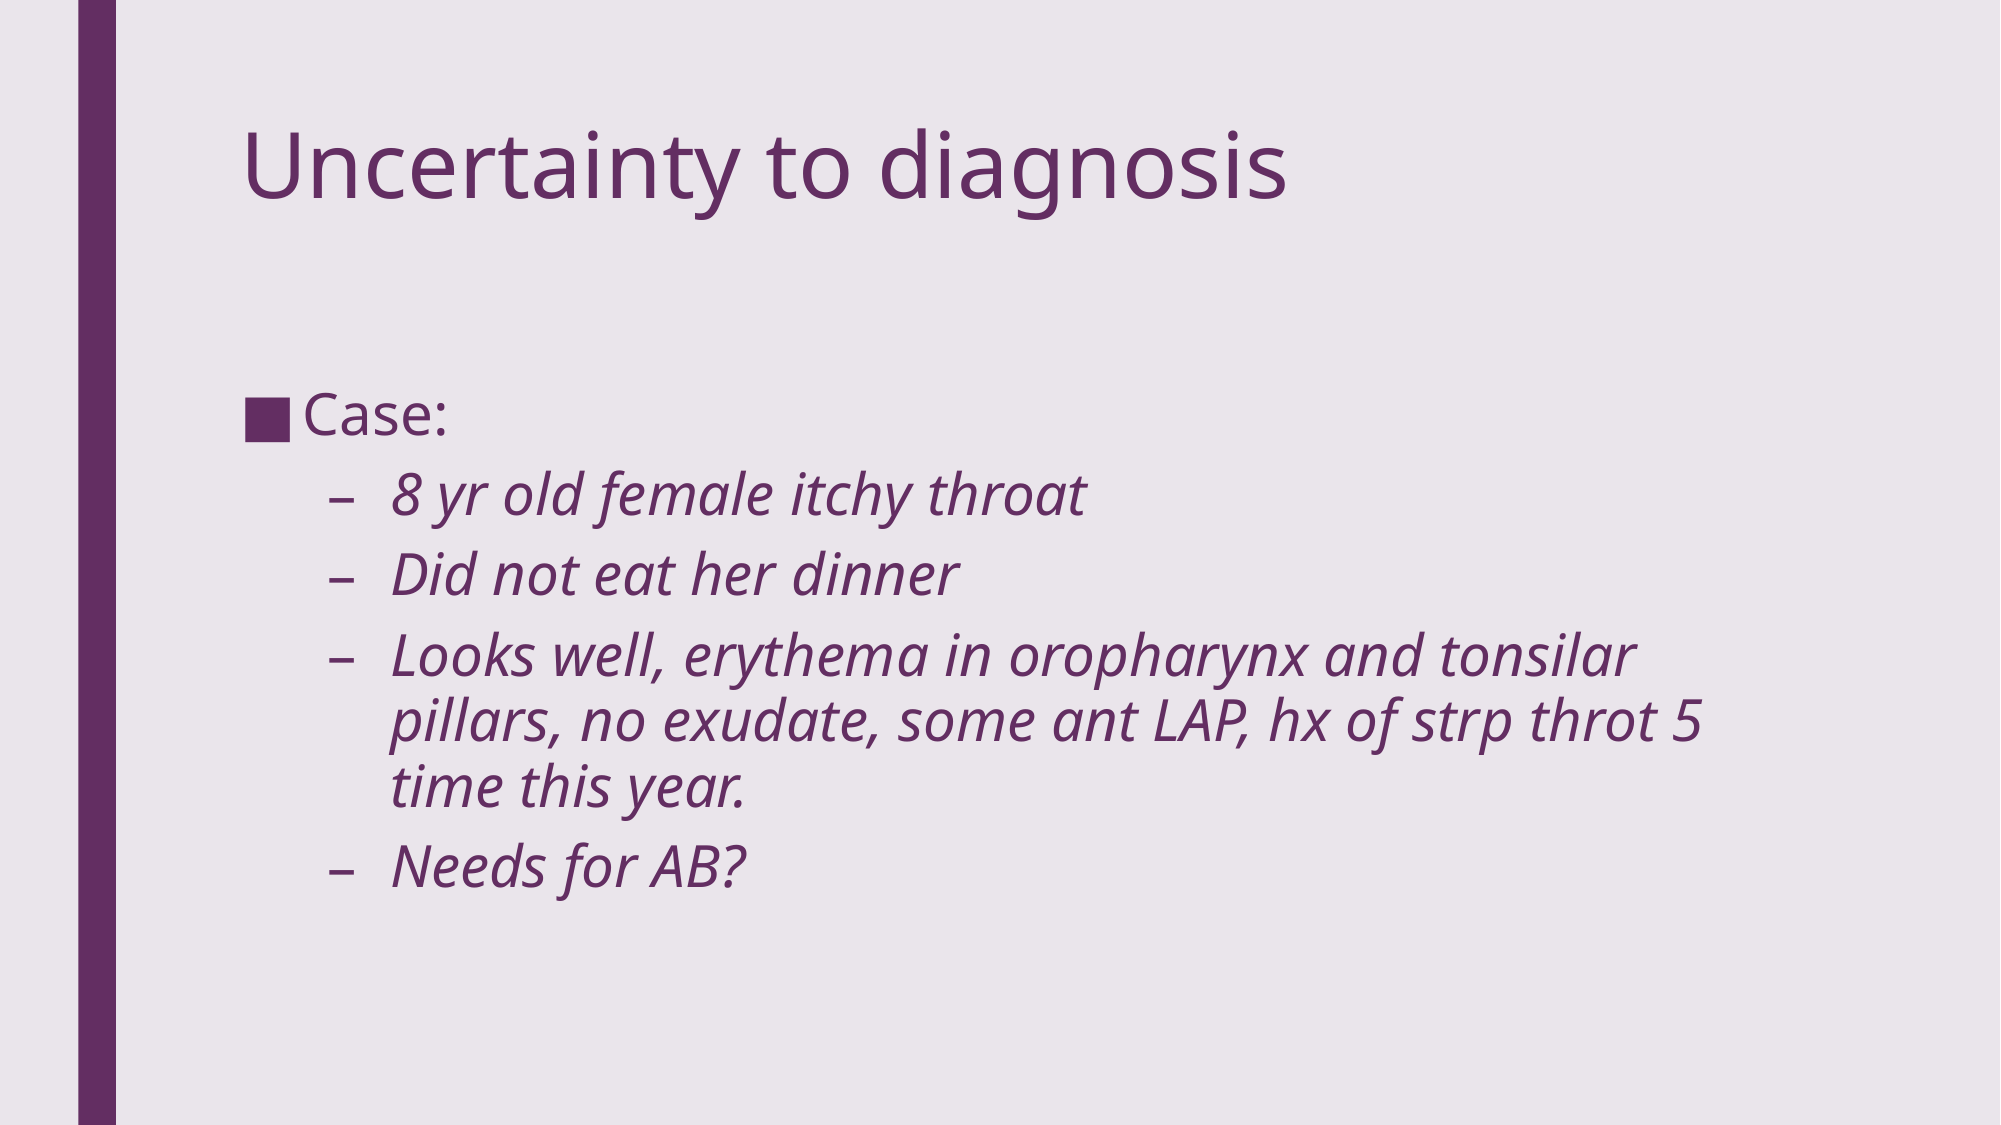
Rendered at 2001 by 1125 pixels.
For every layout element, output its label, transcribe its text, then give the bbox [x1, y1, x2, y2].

title Uncertainty to diagnosis [225, 112, 1800, 357]
list Case: 8 yr old female itchy throat Did not eat her dinner Looks well, erythema in oropharynx and tonsilar pillars, no exudate, some ant LAP, hx of strp throt 5 time this year. Needs for AB? [225, 375, 1800, 963]
